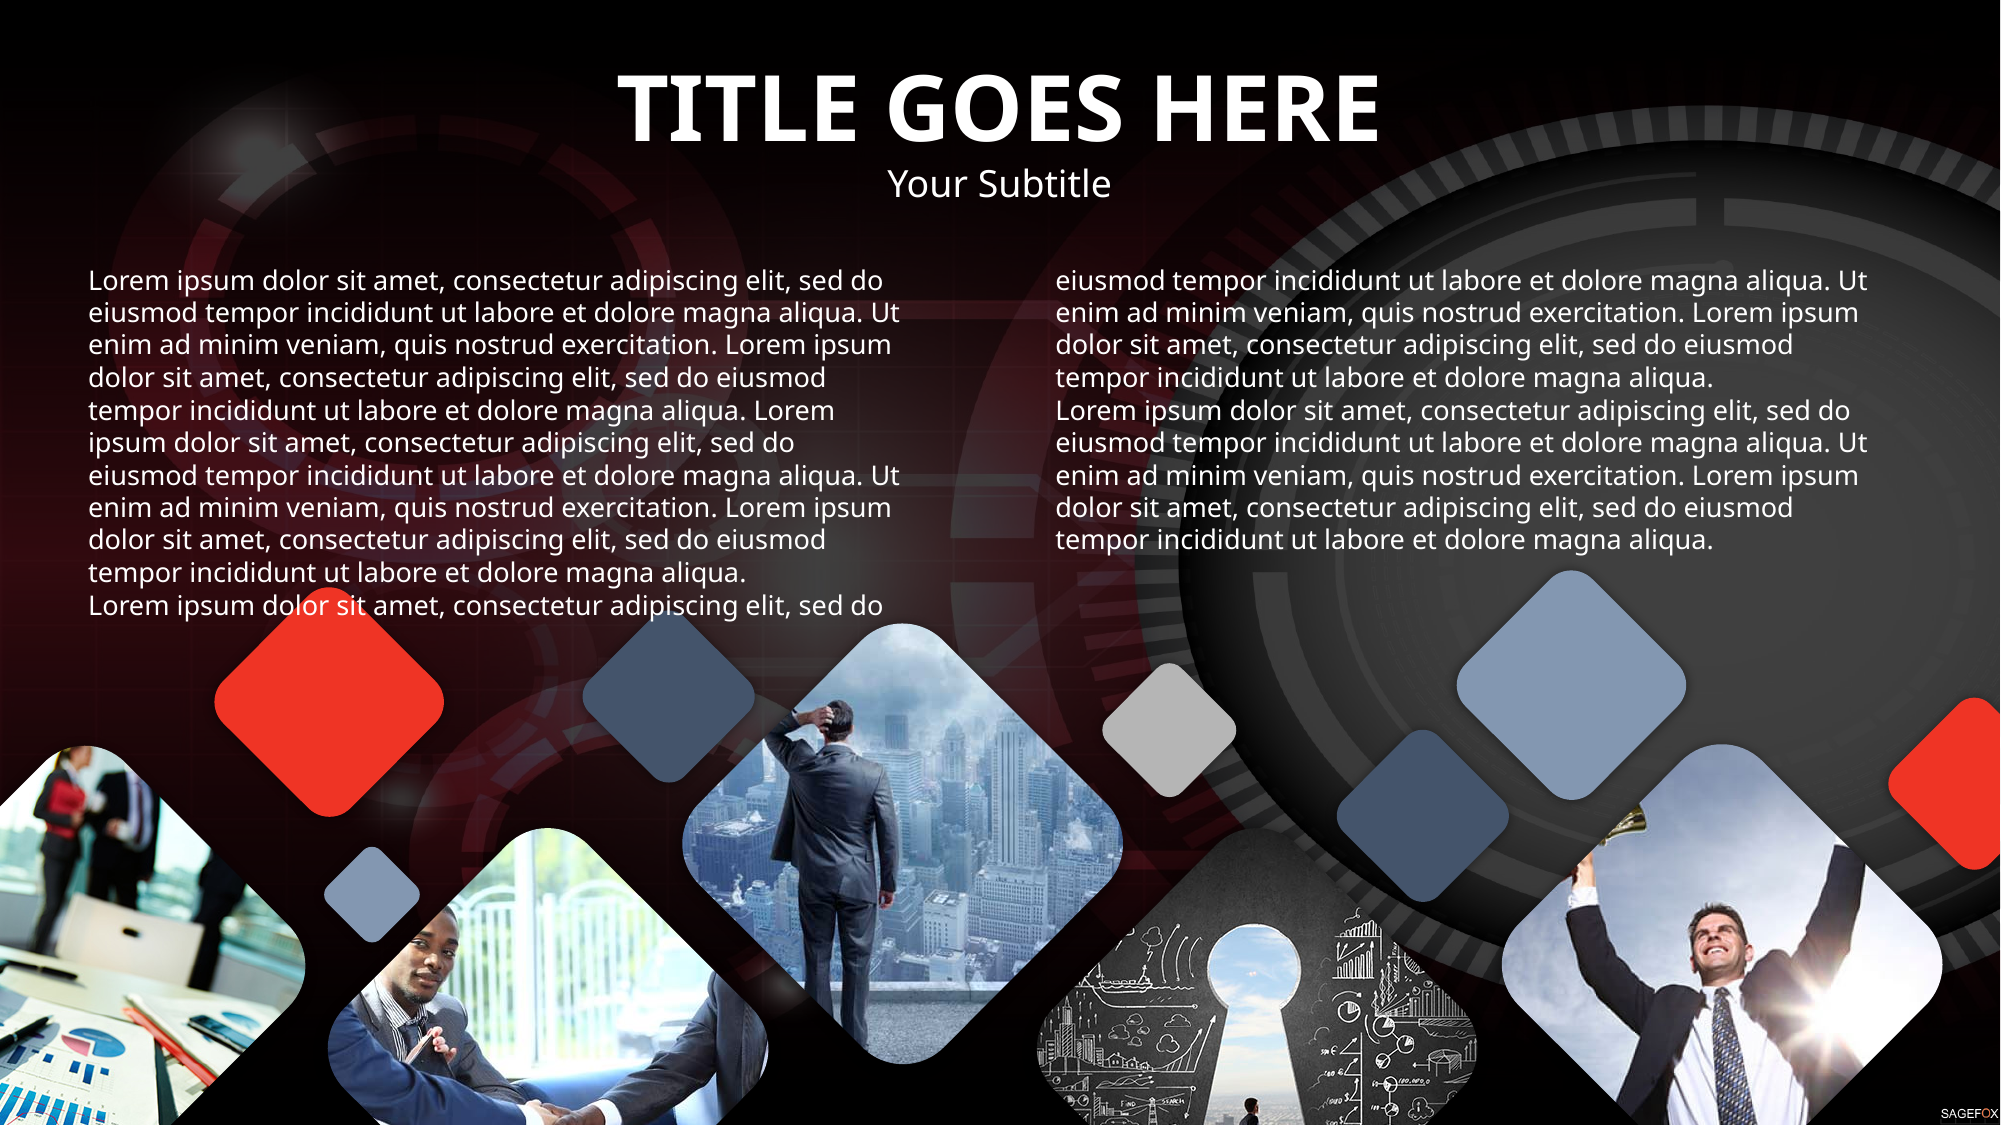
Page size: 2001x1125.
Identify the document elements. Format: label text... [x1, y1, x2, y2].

text_box [0, 744, 307, 1125]
text_box [581, 643, 756, 784]
text_box [1887, 696, 2000, 871]
text_box [1101, 662, 1238, 799]
text_box [1335, 728, 1510, 903]
picture [0, 0, 2001, 1125]
text_box [1035, 827, 1479, 1125]
text_box [1455, 643, 1688, 801]
text_box TITLE GOES HERE Your Subtitle [548, 42, 1452, 212]
text_box [326, 827, 770, 1125]
text_box [681, 643, 1125, 1066]
text_box [1500, 743, 1944, 1125]
text_box [213, 643, 445, 818]
text_box [323, 845, 421, 944]
text_box Lorem ipsum dolor sit amet, consectetur adipiscing elit, sed do eiusmod tempor incididunt ut labore et dolore magna aliqua. Ut enim ad minim veniam, quis nostrud exercitation. Lorem ipsum dolor sit amet, consectetur adipiscing elit, sed do eiusmod tempor incididunt ut labore et dolore magna aliqua. Lorem ipsum dolor sit amet, consectetur adipiscing elit, sed do eiusmod tempor incididunt ut labore et dolore magna aliqua. Ut enim ad minim veniam, quis nostrud exercitation. Lorem ipsum dolor sit amet, consectetur adipiscing elit, sed do eiusmod tempor incididunt ut labore et dolore magna aliqua. Lorem ipsum dolor sit amet, consectetur adipiscing elit, sed do eiusmod tempor incididunt ut labore et dolore magna aliqua. Ut enim ad minim veniam, quis nostrud exercitation. Lorem ipsum dolor sit amet, consectetur adipiscing elit, sed do eiusmod tempor incididunt ut labore et dolore magna aliqua. Lorem ipsum dolor sit amet, consectetur adipiscing elit, sed do eiusmod tempor incididunt ut labore et dolore magna aliqua. Ut enim ad minim veniam, quis nostrud exercitation. Lorem ipsum dolor sit amet, consectetur adipiscing elit, sed do eiusmod tempor incididunt ut labore et dolore magna aliqua. [73, 255, 1888, 643]
